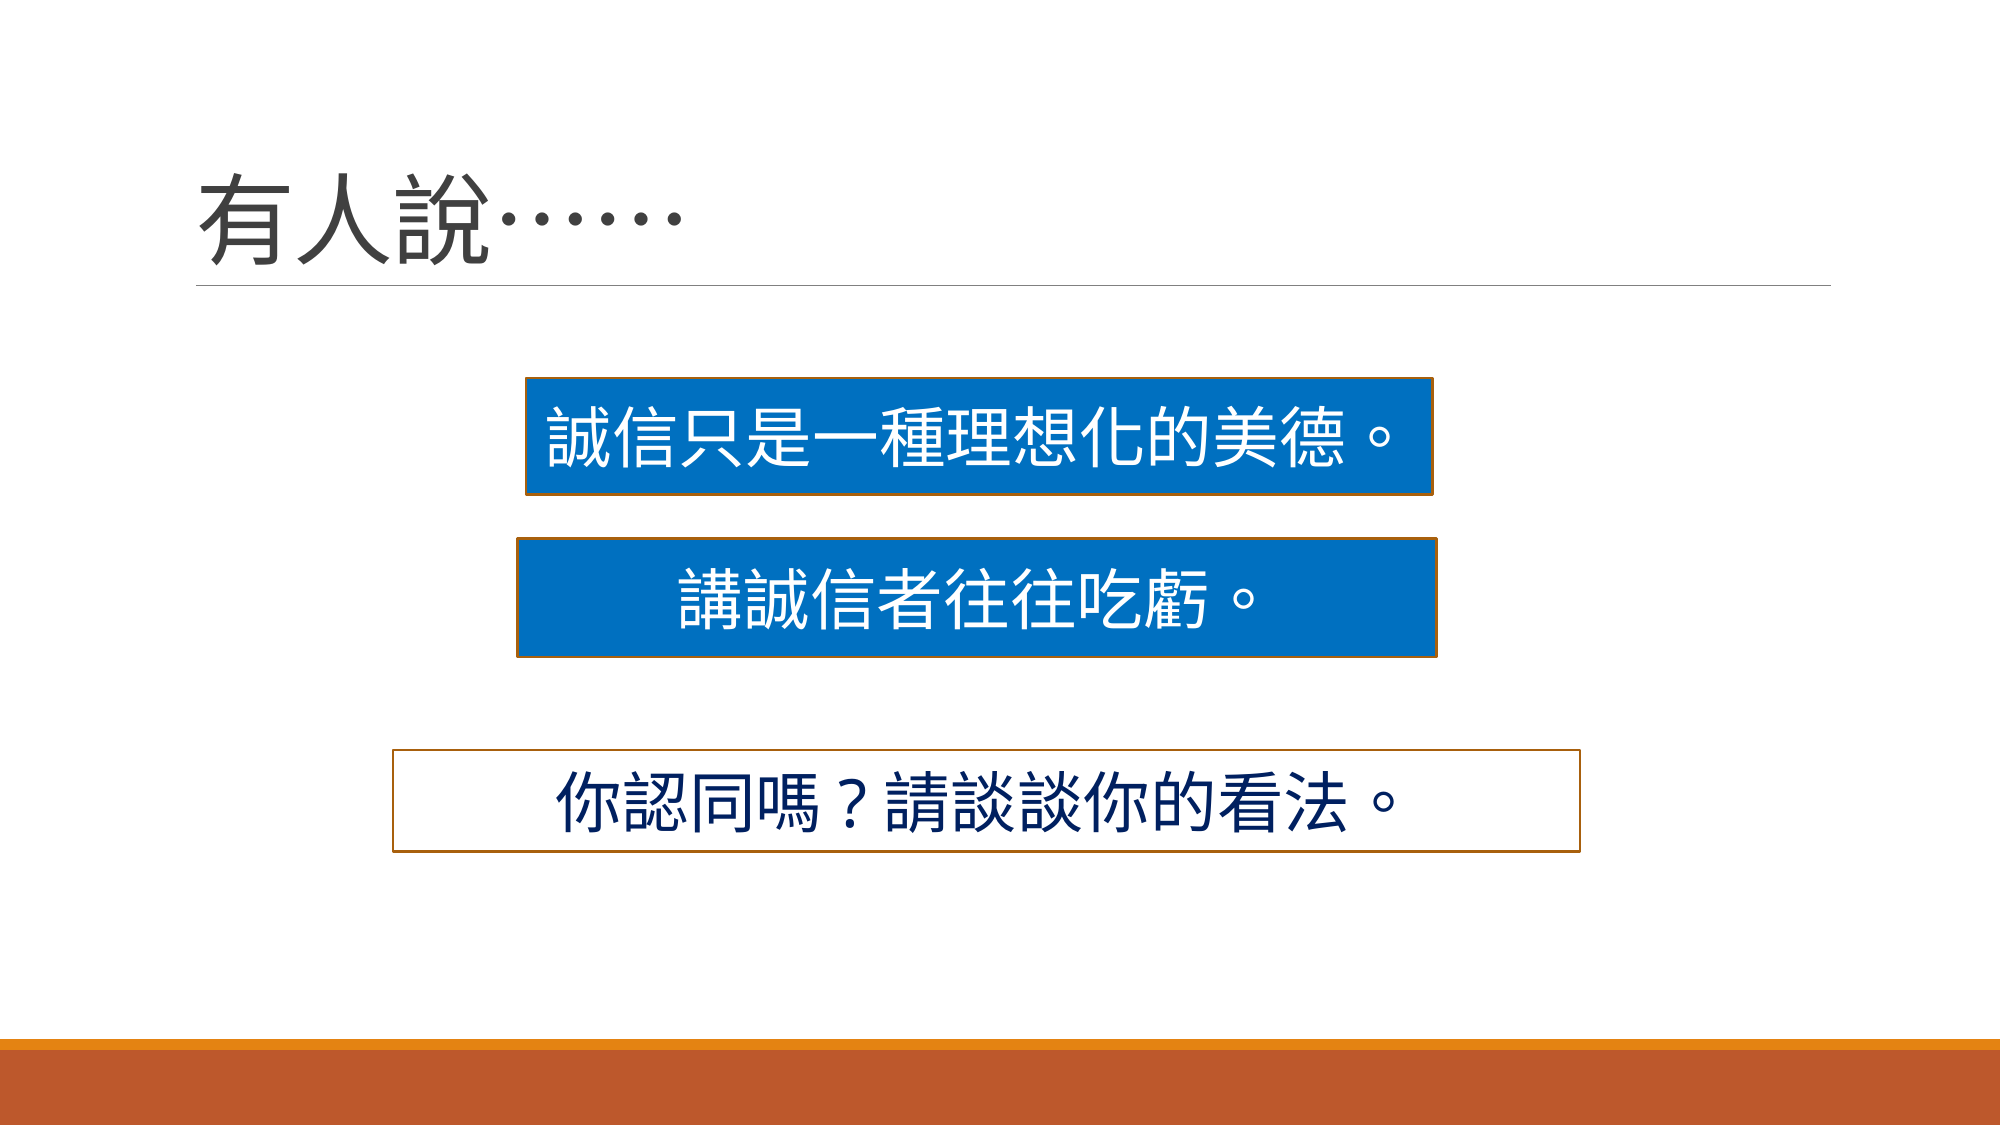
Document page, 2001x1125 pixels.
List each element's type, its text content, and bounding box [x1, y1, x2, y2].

title 有人說…… [180, 47, 1830, 285]
text_box 講誠信者往往吃虧。 [516, 537, 1438, 658]
text_box 你認同嗎?請談談你的看法。 [392, 749, 1581, 853]
text_box 誠信只是一種理想化的美德。 [525, 377, 1434, 496]
